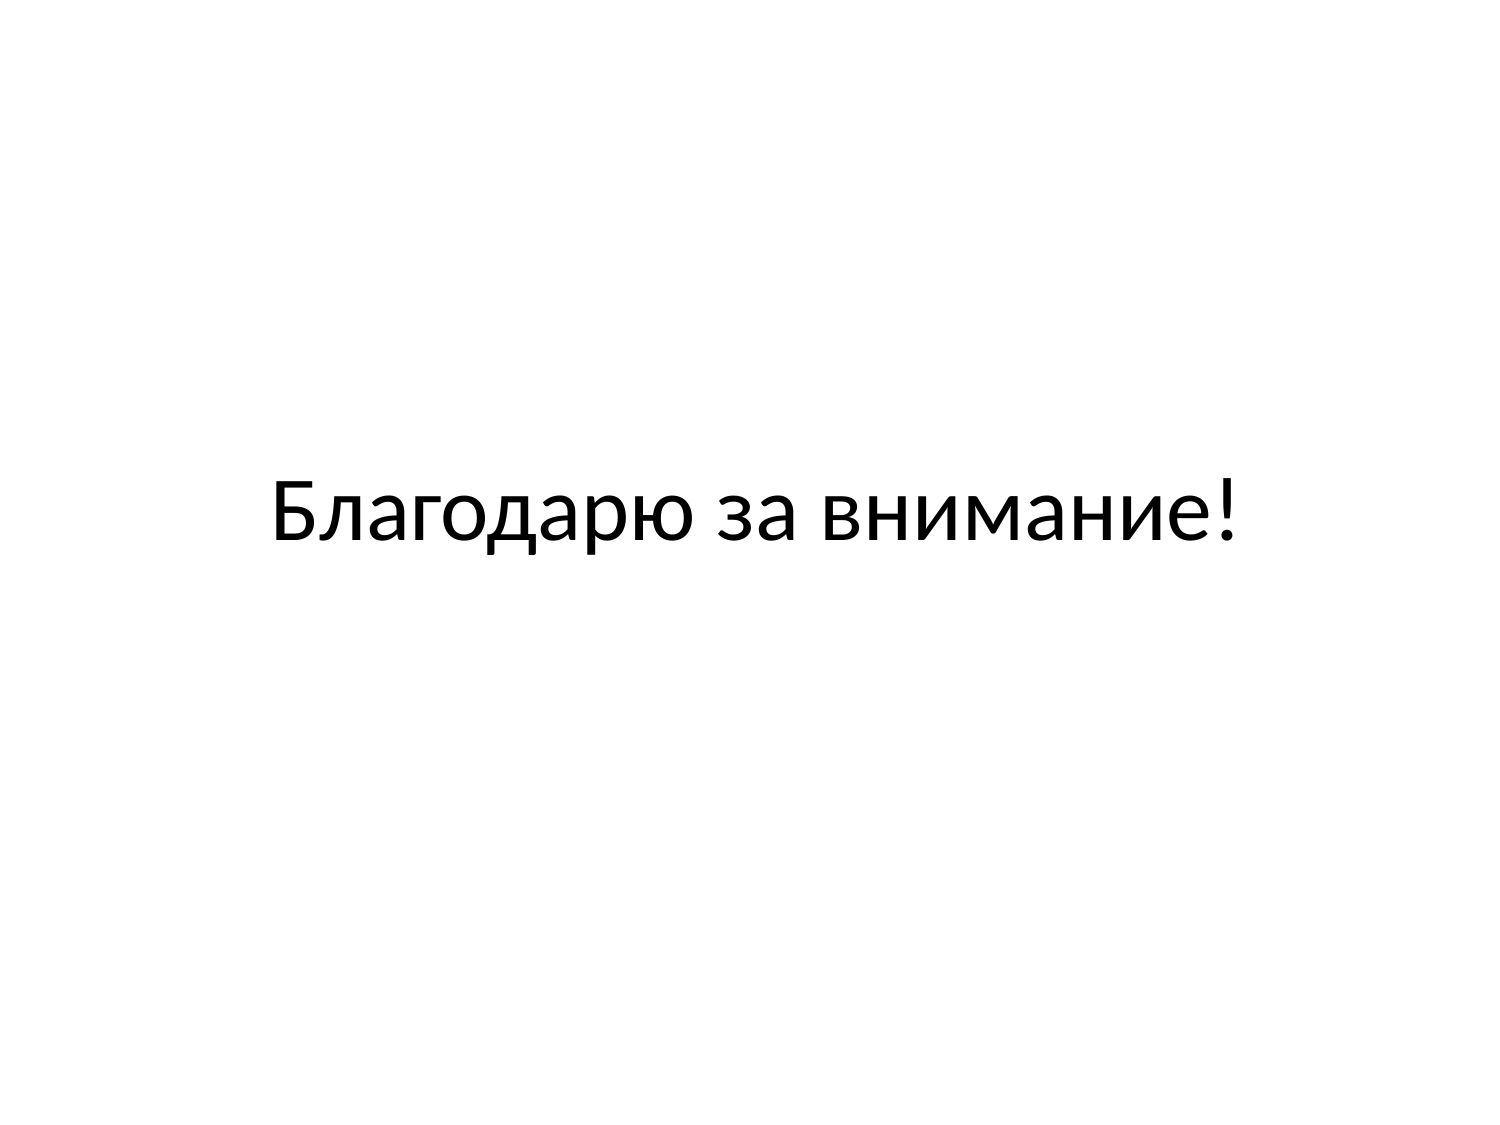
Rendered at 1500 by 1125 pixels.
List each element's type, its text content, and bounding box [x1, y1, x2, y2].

title Благодарю за внимание! [82, 410, 1432, 598]
